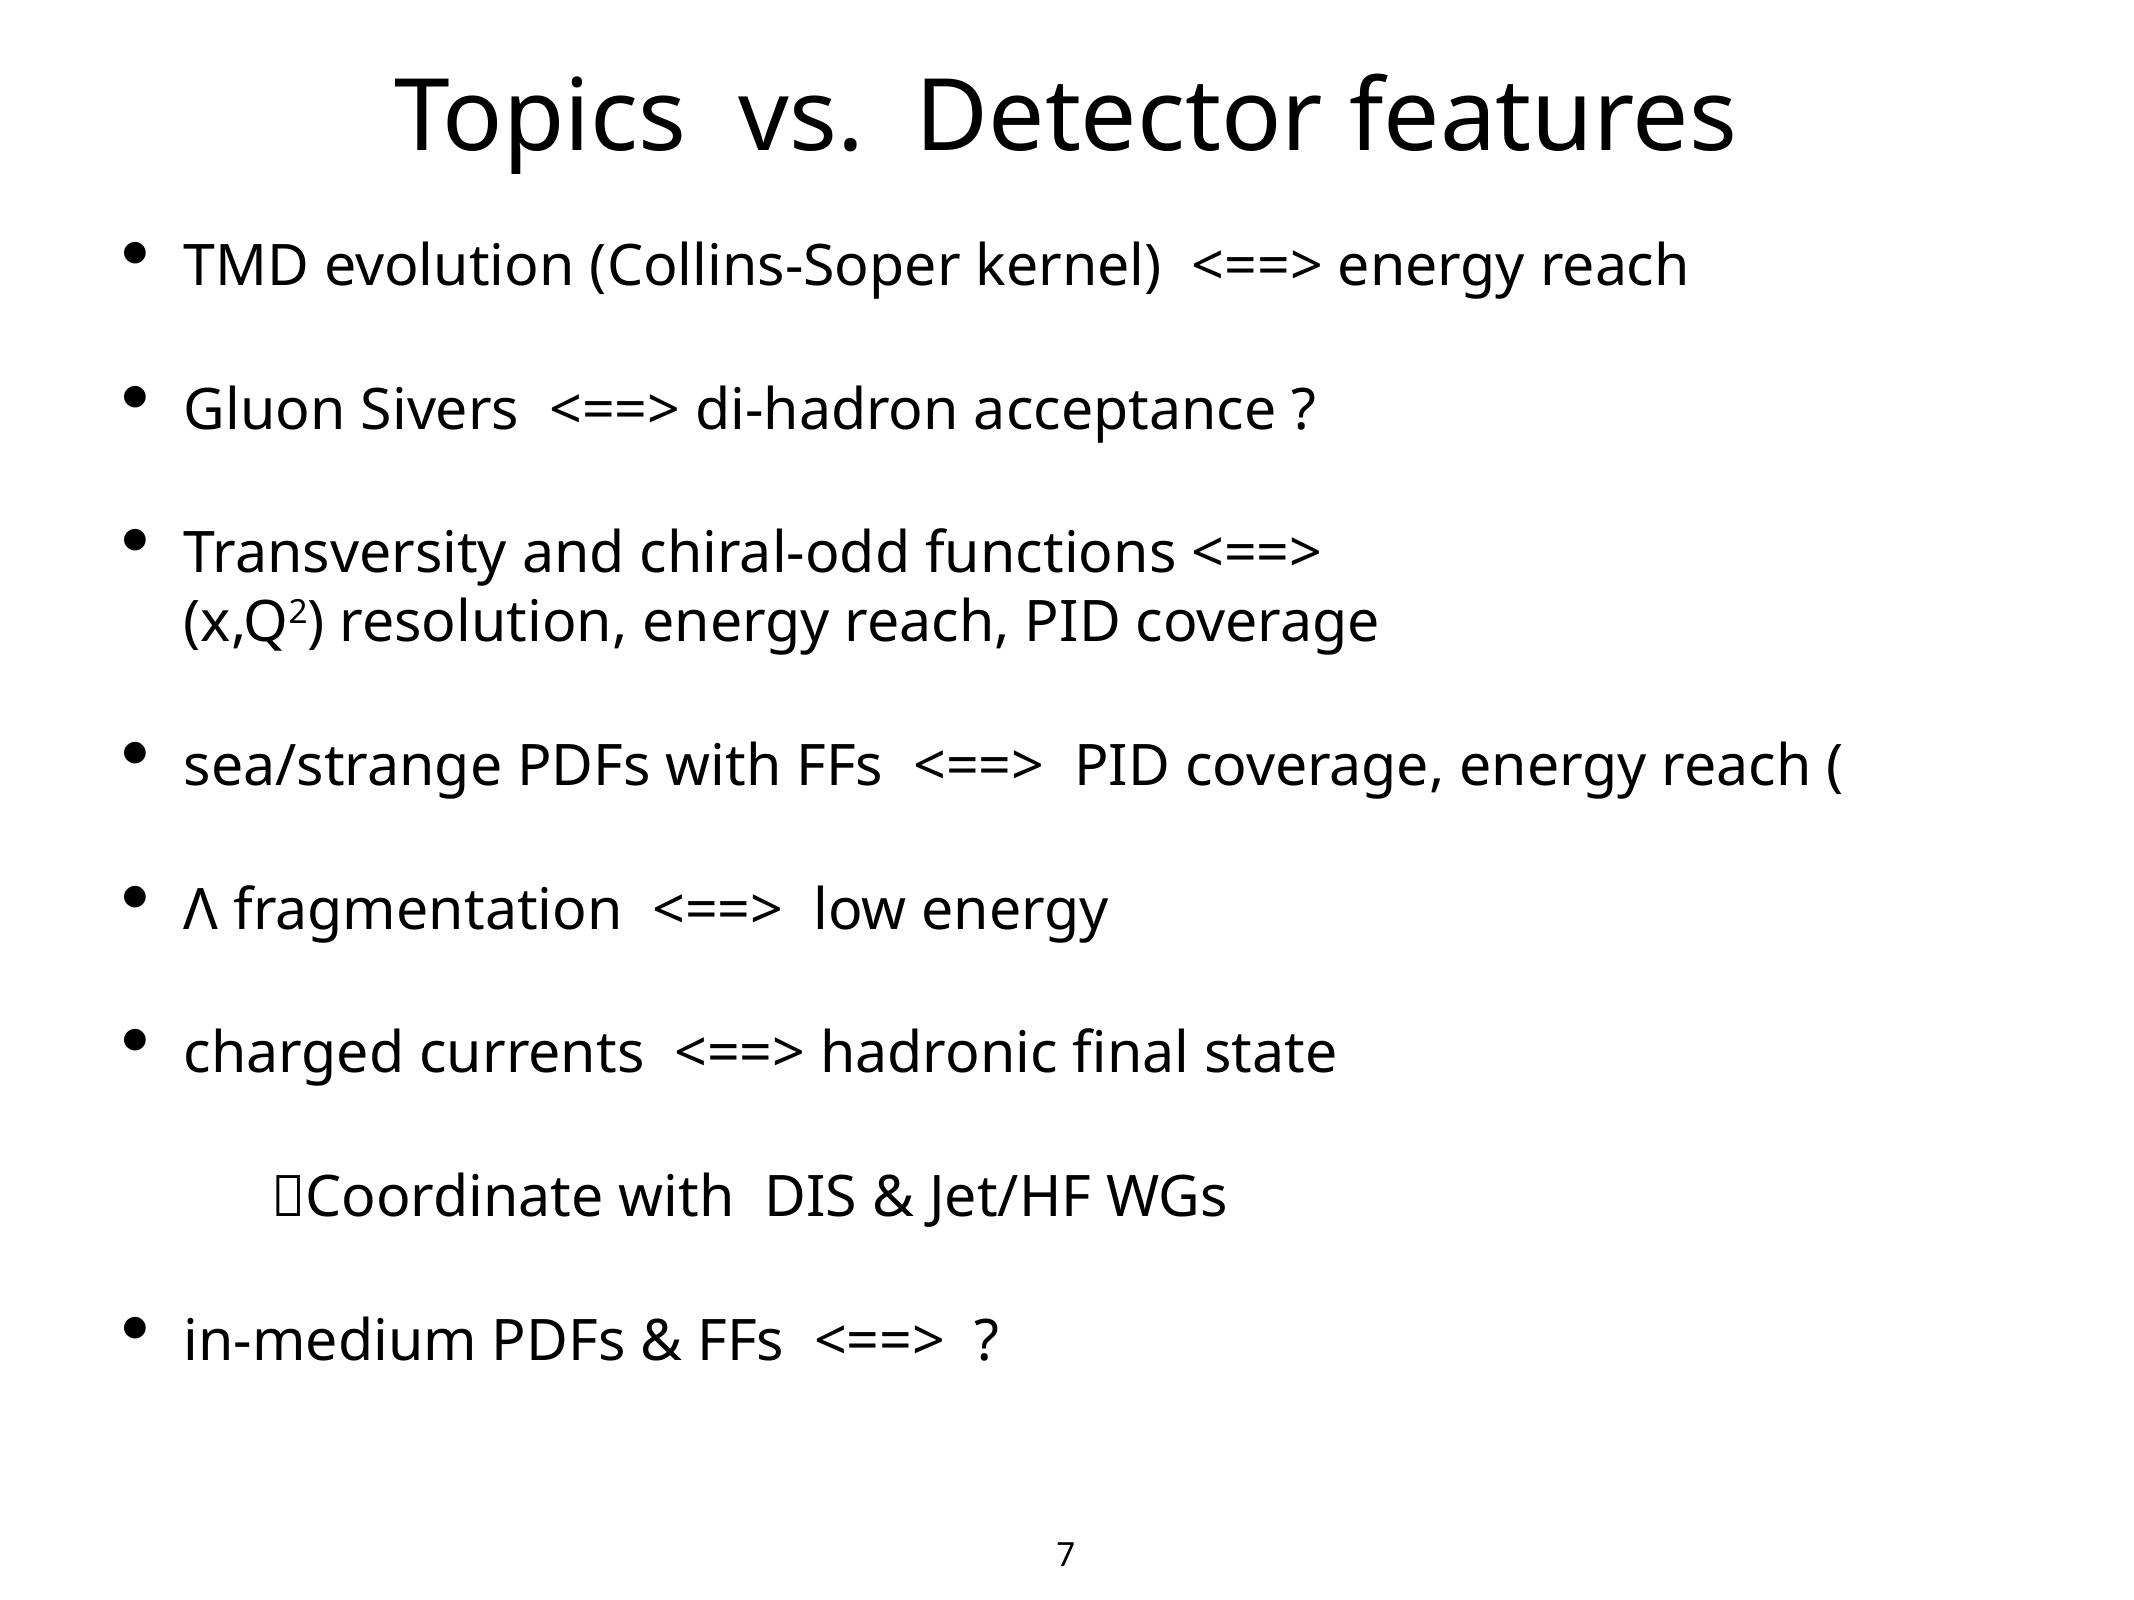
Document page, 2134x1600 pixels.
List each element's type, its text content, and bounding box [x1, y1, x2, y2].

title Topics vs. Detector features [155, 41, 1978, 179]
slide_number 7 [1037, 1524, 1095, 1579]
